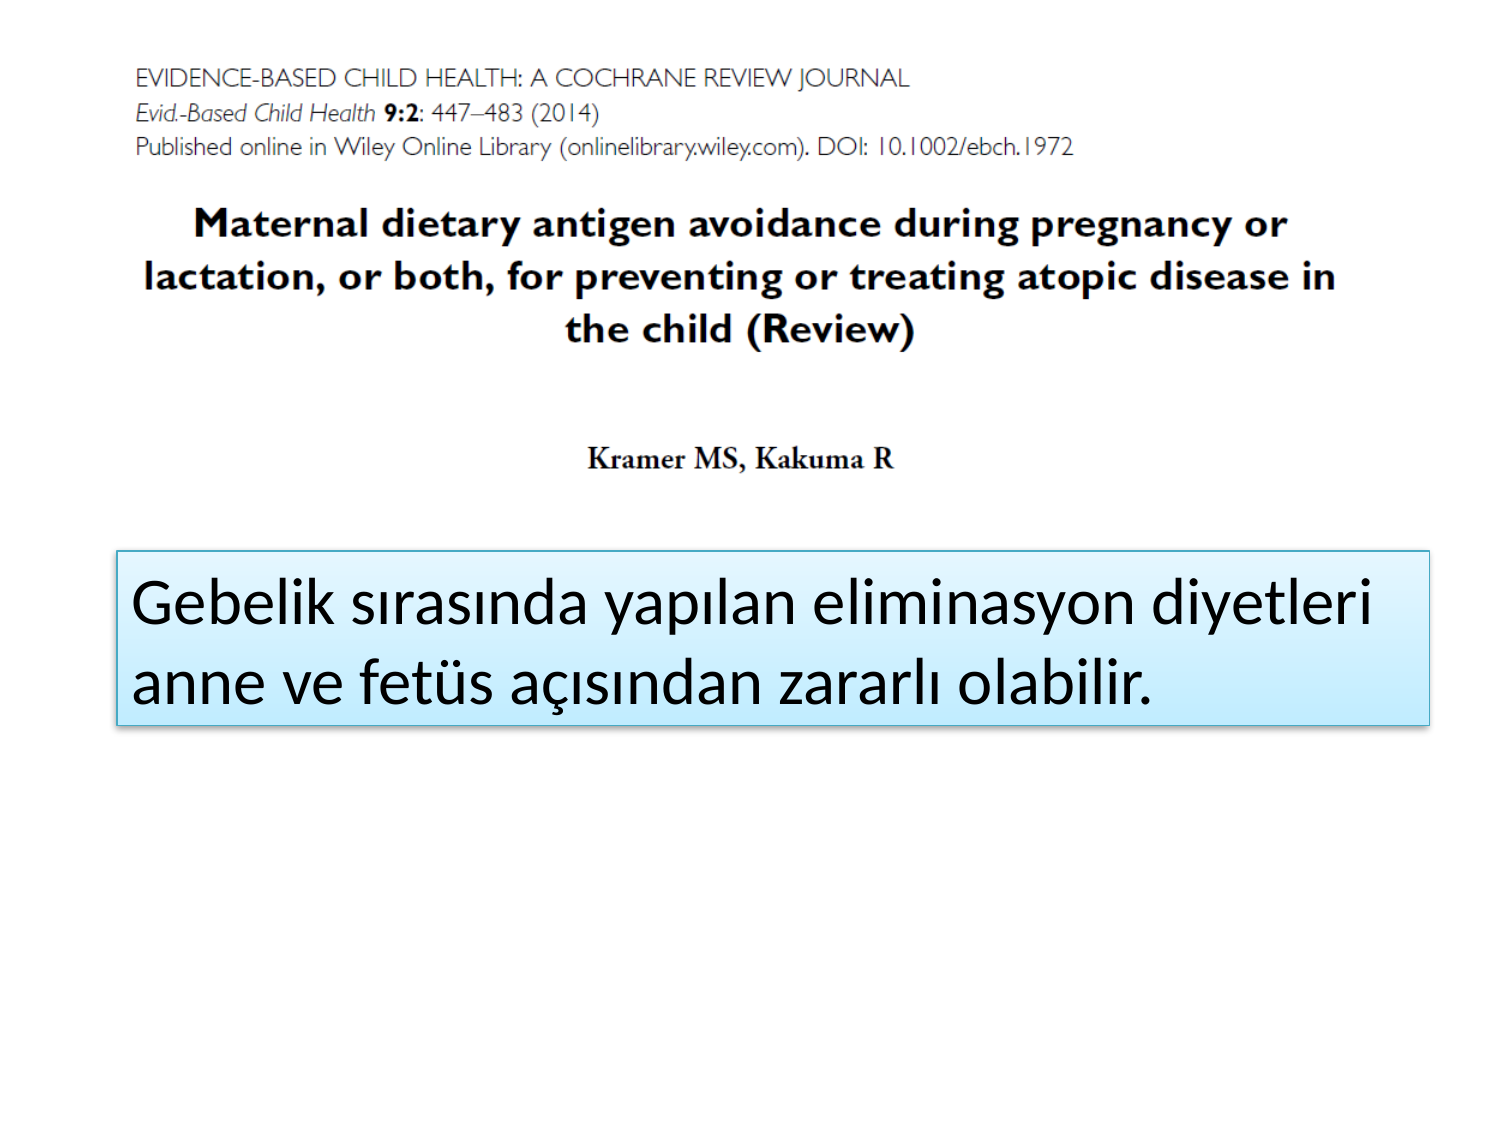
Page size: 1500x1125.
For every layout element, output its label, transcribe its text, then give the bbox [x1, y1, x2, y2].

text_box Gebelik sırasında yapılan eliminasyon diyetleri anne ve fetüs açısından zararlı olabilir. [116, 550, 1430, 726]
picture [93, 34, 1425, 507]
